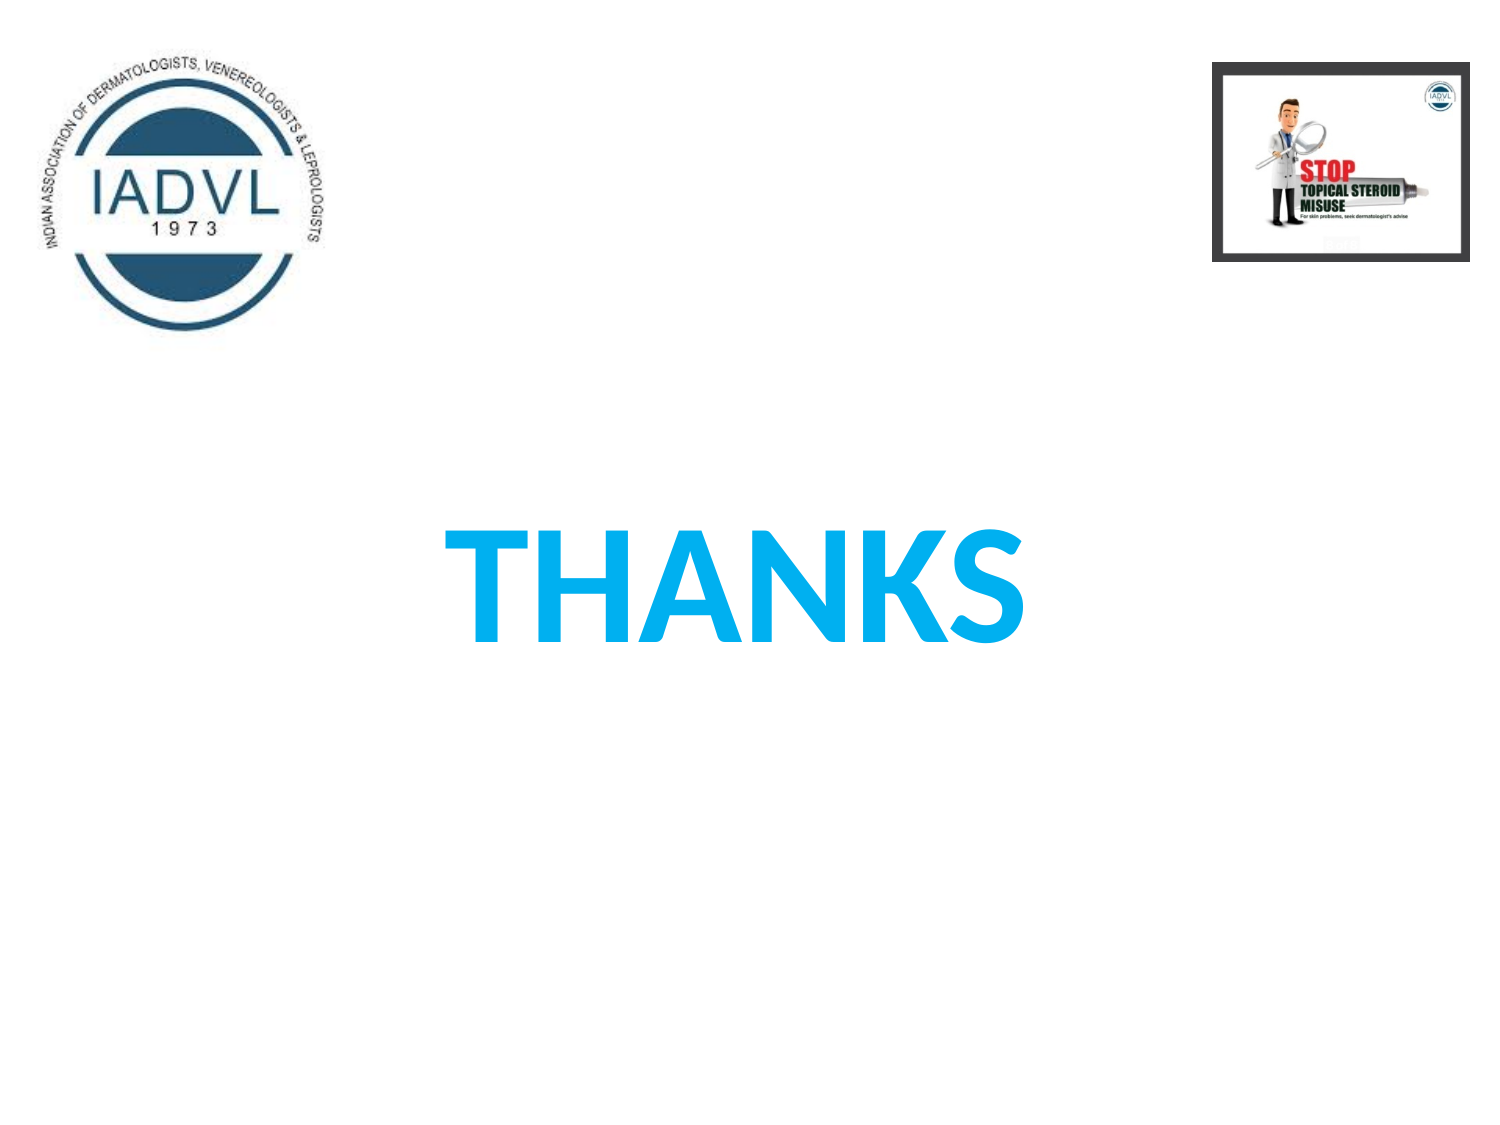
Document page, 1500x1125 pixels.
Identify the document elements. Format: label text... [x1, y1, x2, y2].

picture [0, 0, 348, 355]
title THANKS [99, 462, 1375, 686]
picture [1212, 62, 1470, 262]
